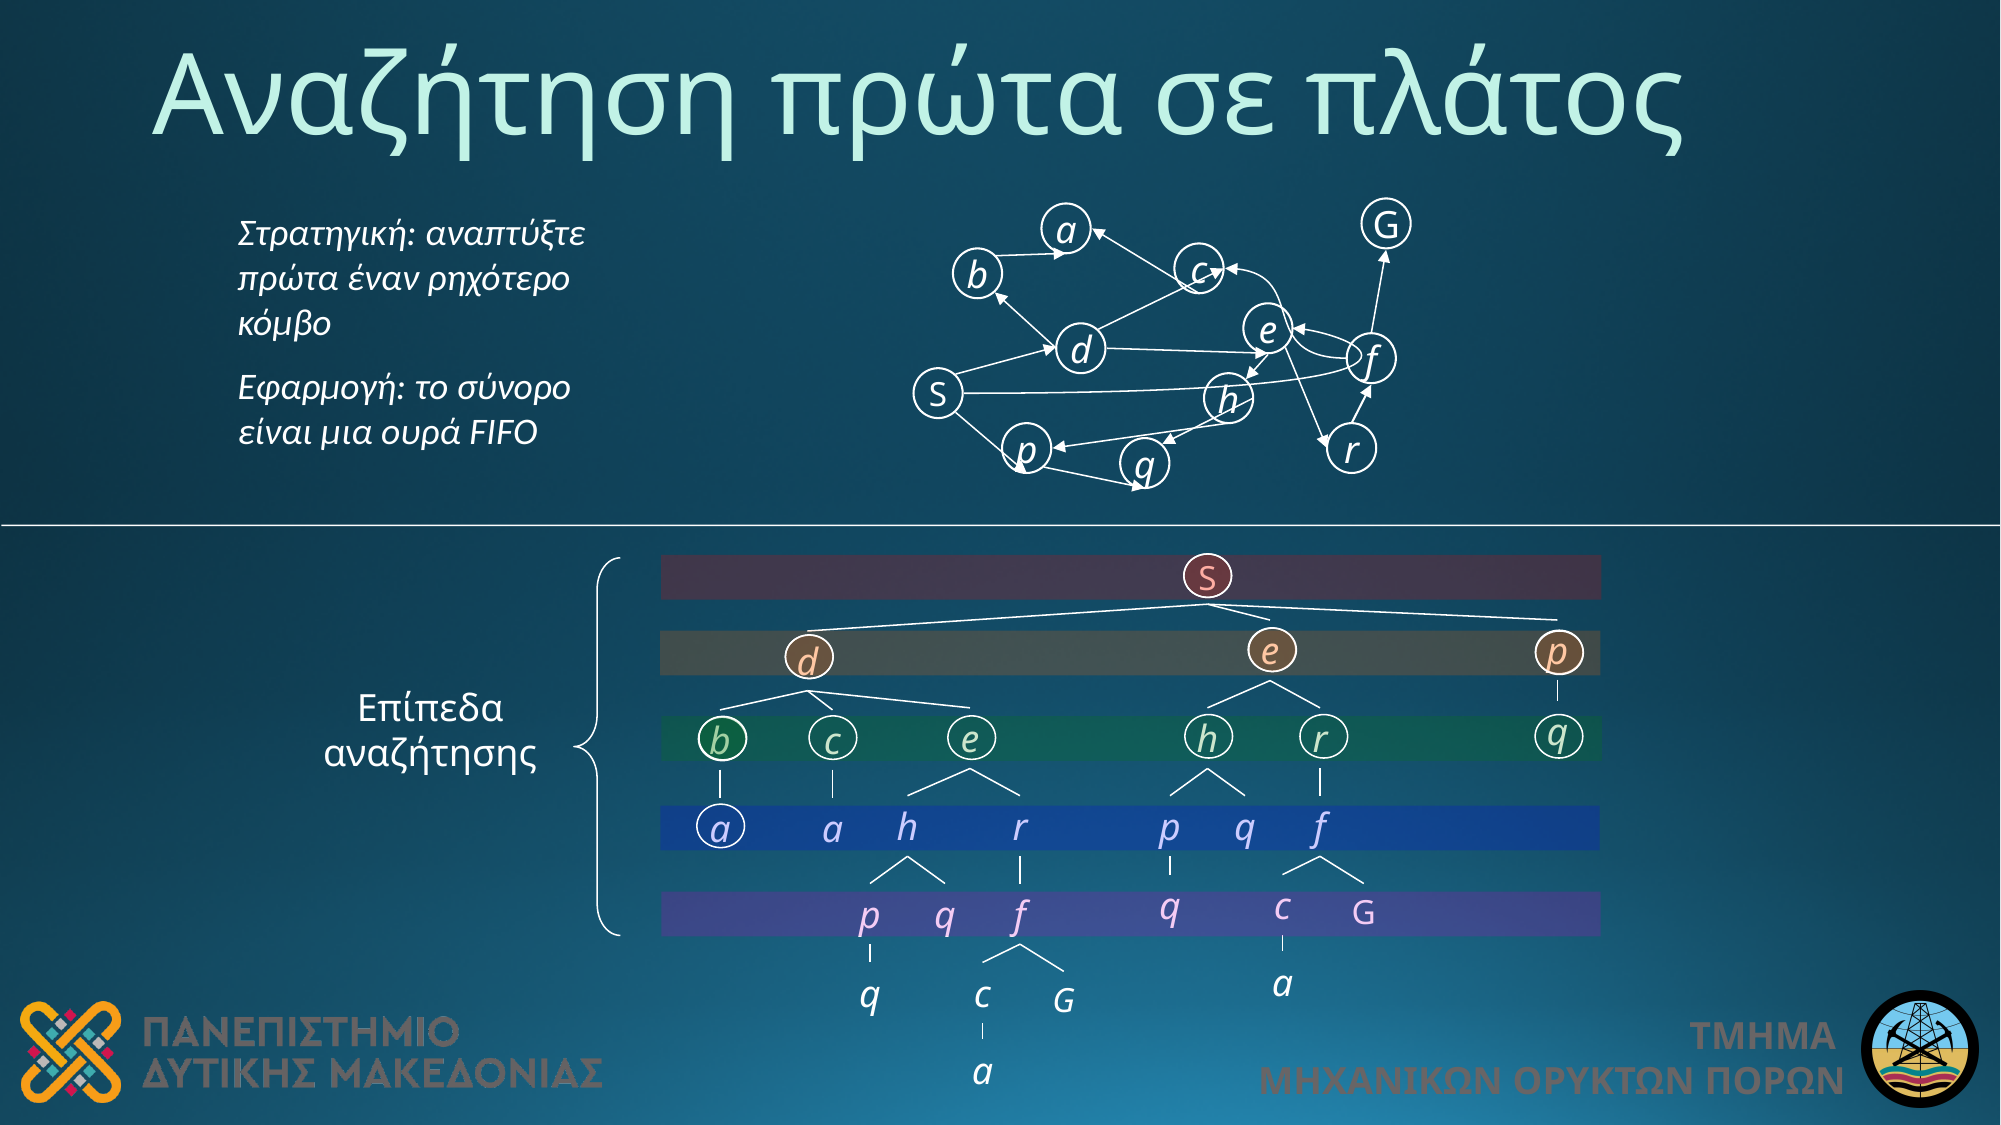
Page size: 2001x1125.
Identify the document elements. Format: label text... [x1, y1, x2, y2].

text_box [913, 198, 1411, 489]
text_box Στρατηγική: αναπτύξτε πρώτα έναν ρηχότερο κόμβο Εφαρμογή: το σύνορο είναι μια ουρά FIFO [222, 200, 611, 460]
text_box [688, 937, 1589, 1100]
picture [0, 0, 2001, 1125]
title Αναζήτηση πρώτα σε πλάτος [137, 23, 1863, 174]
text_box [688, 549, 1589, 554]
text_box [305, 554, 1602, 937]
